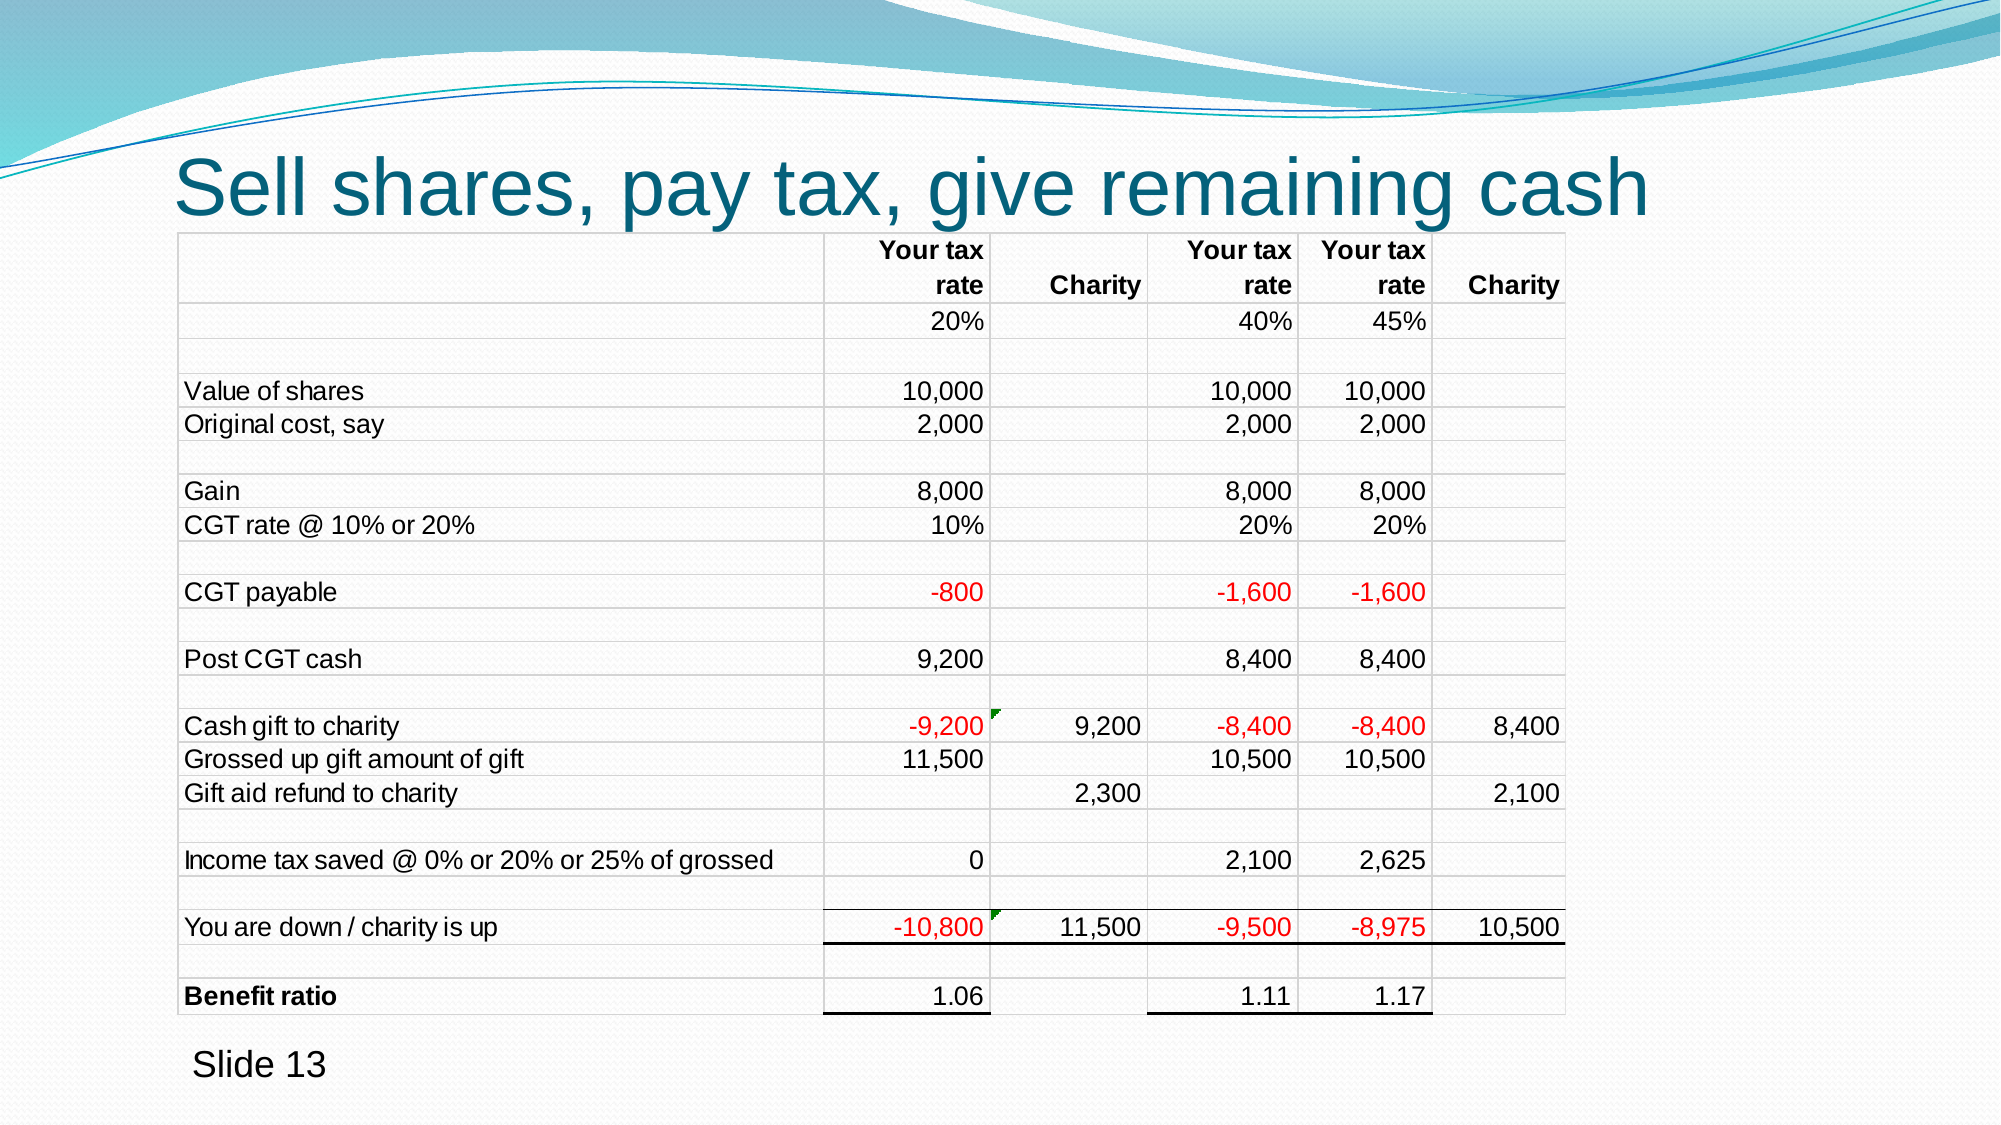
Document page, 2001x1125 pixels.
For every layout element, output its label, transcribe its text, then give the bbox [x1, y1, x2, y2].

text_box Slide 13 [177, 1032, 528, 1092]
title Sell shares, pay tax, give remaining cash [173, 125, 1990, 233]
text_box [176, 231, 1568, 1017]
